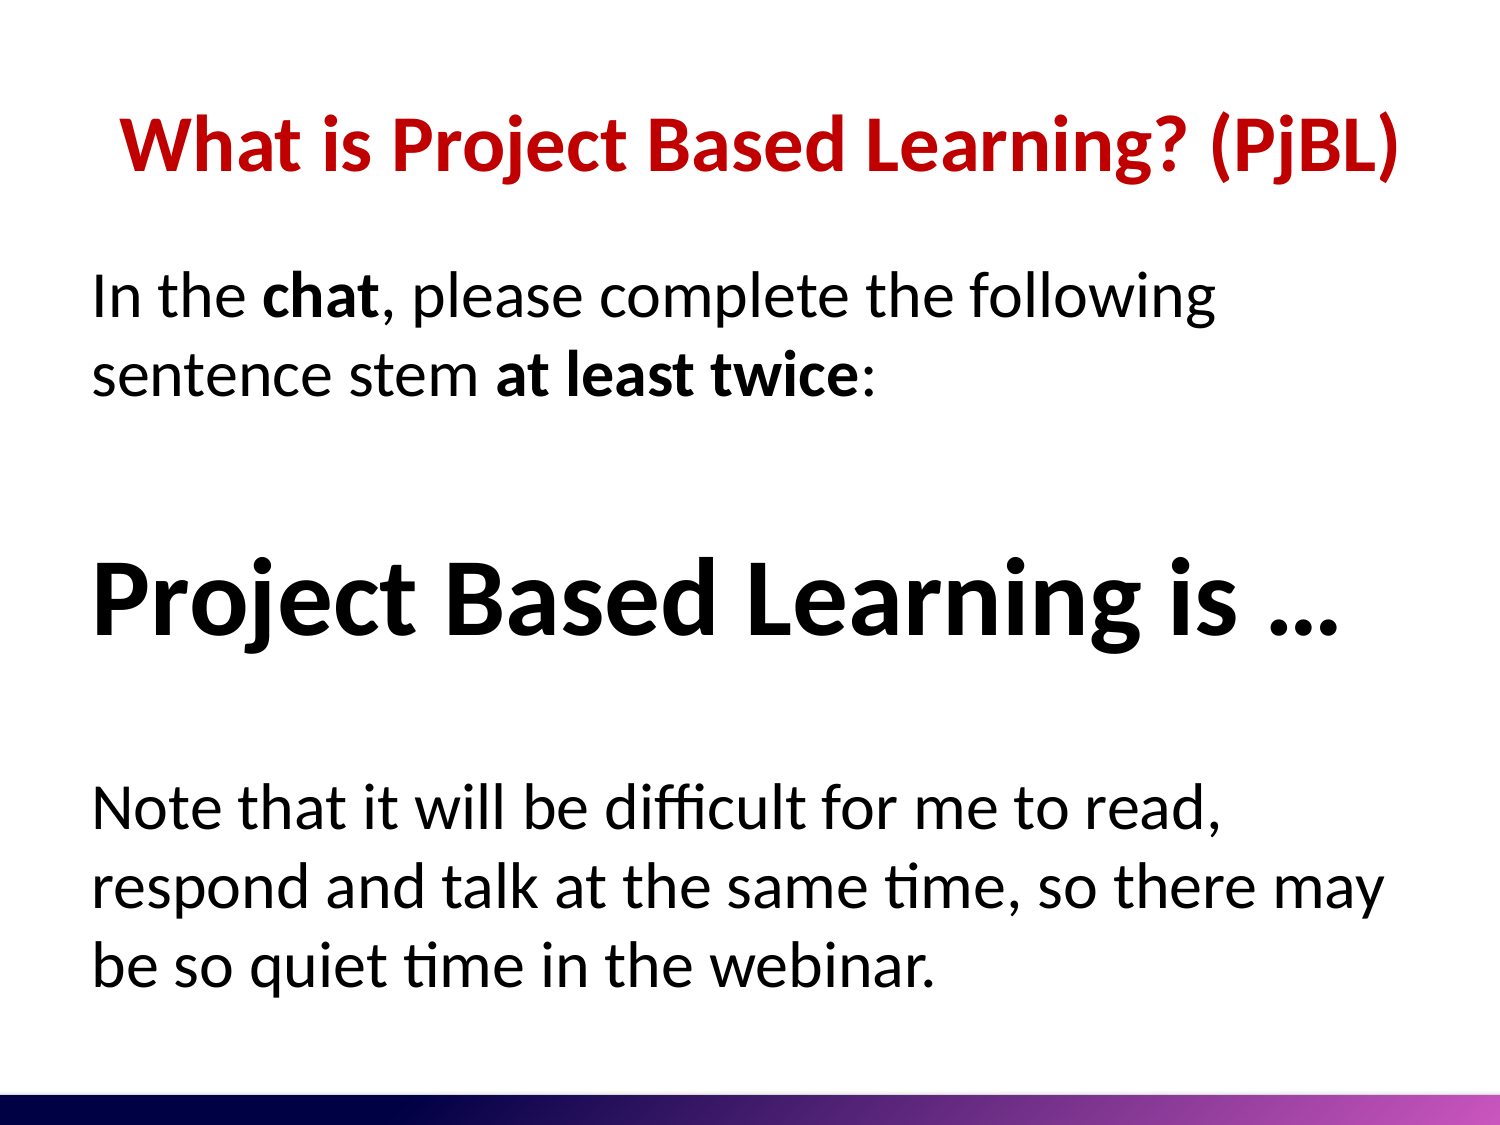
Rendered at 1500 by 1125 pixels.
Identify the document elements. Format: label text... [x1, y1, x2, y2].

list In the chat, please complete the following sentence stem at least twice: Project Based Learning is … Note that it will be difficult for me to read, respond and talk at the same time, so there may be so quiet time in the webinar. [76, 243, 1427, 1010]
title What is Project Based Learning? (PjBL) [53, 45, 1471, 233]
text_box [0, 1094, 1500, 1125]
